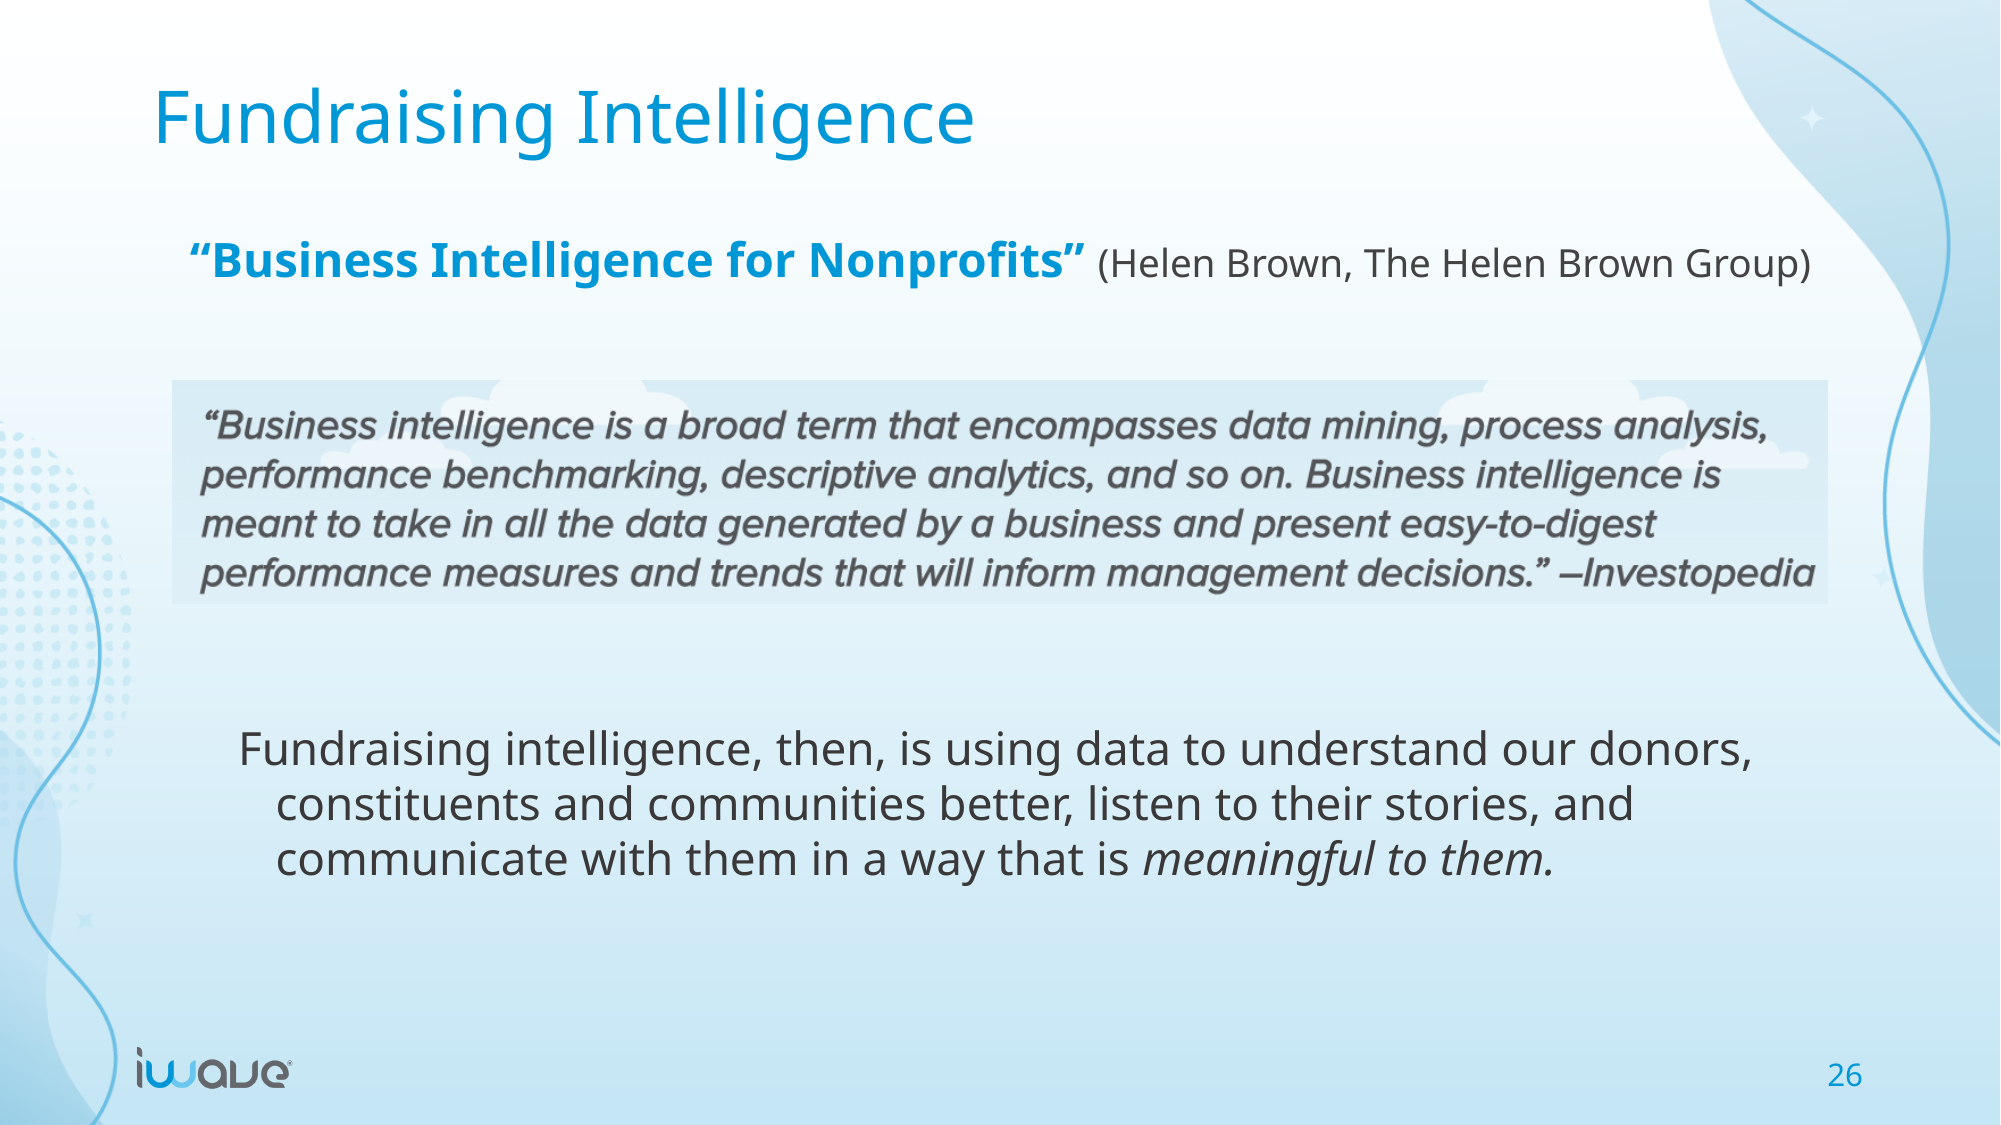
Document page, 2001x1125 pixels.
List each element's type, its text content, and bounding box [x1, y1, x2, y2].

picture [0, 0, 2001, 1125]
text_box Fundraising intelligence, then, is using data to understand our donors, constituents and communities better, listen to their stories, and communicate with them in a way that is meaningful to them. [185, 712, 1863, 975]
title Fundraising Intelligence [137, 49, 1863, 191]
list “Business Intelligence for Nonprofits” (Helen Brown, The Helen Brown Group) [137, 237, 1863, 379]
